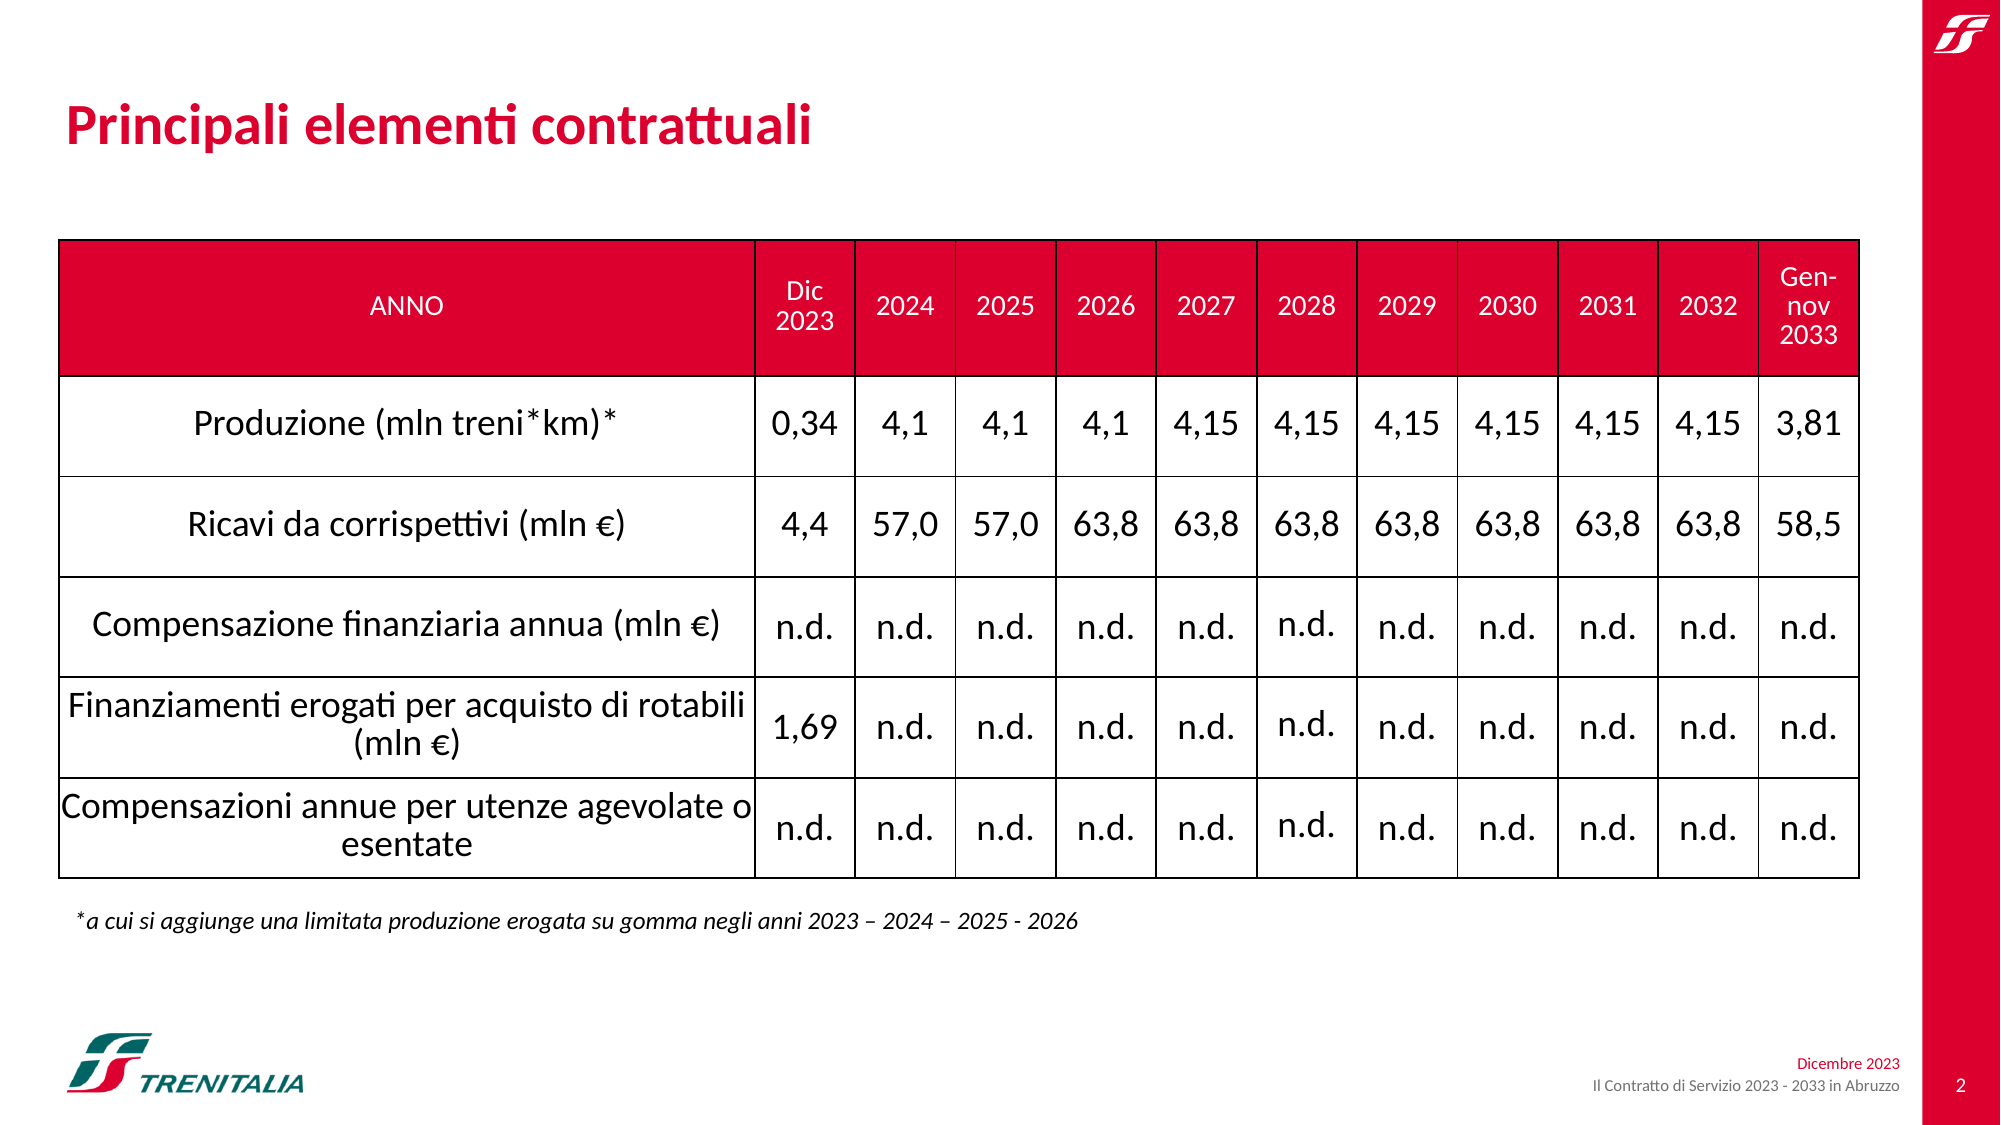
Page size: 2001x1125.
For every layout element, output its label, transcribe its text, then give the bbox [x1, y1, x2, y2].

table_cell n.d. [1659, 578, 1758, 676]
table_cell Finanziamenti erogati per acquisto di rotabili (mln €) [60, 678, 754, 777]
table_cell Compensazioni annue per utenze agevolate o esentate [60, 779, 754, 877]
table_header 2027 [1157, 241, 1256, 375]
table_cell n.d. [1458, 578, 1557, 676]
table_cell 4,15 [1157, 377, 1256, 476]
table_cell n.d. [1057, 779, 1155, 877]
table_cell 4,15 [1559, 377, 1657, 476]
table_cell n.d. [1759, 578, 1858, 676]
table_cell n.d. [1358, 678, 1457, 777]
table_header 2029 [1358, 241, 1457, 375]
table_cell n.d. [1759, 779, 1858, 877]
table_header 2030 [1458, 241, 1557, 375]
table_header 2028 [1258, 241, 1356, 375]
table_cell n.d. [856, 678, 955, 777]
table_cell n.d. [1759, 678, 1858, 777]
table_cell n.d. [1559, 578, 1657, 676]
table_cell 63,8 [1057, 477, 1155, 576]
table_cell 0,34 [756, 377, 854, 476]
table_cell n.d. [756, 578, 854, 676]
table_cell n.d. [856, 578, 955, 676]
table_cell n.d. [1057, 678, 1155, 777]
table_cell 63,8 [1157, 477, 1256, 576]
table_cell 58,5 [1759, 477, 1858, 576]
table_header 2024 [856, 241, 955, 375]
table_cell 1,69 [756, 678, 854, 777]
table_header 2031 [1559, 241, 1657, 375]
footer Il Contratto di Servizio 2023 - 2033 in Abruzzo [511, 1074, 1901, 1095]
table_cell n.d. [1358, 779, 1457, 877]
table_cell n.d. [1157, 678, 1256, 777]
text_box *a cui si aggiunge una limitata produzione erogata su gomma negli anni 2023 – 2024 – 2025 - 2026 [59, 897, 1577, 942]
table_cell n.d. [1458, 678, 1557, 777]
table_cell n.d. [1559, 678, 1657, 777]
table_cell 4,4 [756, 477, 854, 576]
table_cell 63,8 [1258, 477, 1356, 576]
table_cell n.d. [1659, 678, 1758, 777]
table_cell 57,0 [956, 477, 1055, 576]
table_cell n.d. [1057, 578, 1155, 676]
table_cell n.d. [1258, 779, 1356, 877]
table_cell Produzione (mln treni*km)* [60, 377, 754, 476]
table_cell n.d. [956, 578, 1055, 676]
table_header 2026 [1057, 241, 1155, 375]
table_cell 4,15 [1458, 377, 1557, 476]
table_cell n.d. [1358, 578, 1457, 676]
table_cell 4,15 [1358, 377, 1457, 476]
table_cell Compensazione finanziaria annua (mln €) [60, 578, 754, 676]
table_cell n.d. [956, 779, 1055, 877]
table_cell n.d. [756, 779, 854, 877]
table_header 2025 [956, 241, 1055, 375]
table_cell 4,1 [856, 377, 955, 476]
table_header Dic 2023 [756, 241, 854, 375]
title Principali elementi contrattuali [66, 29, 1933, 165]
table_cell n.d. [856, 779, 955, 877]
slide_number Dicembre 2023 [1796, 1052, 1901, 1073]
table_header ANNO [60, 241, 754, 375]
table_cell n.d. [1157, 578, 1256, 676]
table_cell 3,81 [1759, 377, 1858, 476]
table_cell 4,15 [1258, 377, 1356, 476]
table_cell n.d. [1659, 779, 1758, 877]
table_cell n.d. [1458, 779, 1557, 877]
table_cell 63,8 [1458, 477, 1557, 576]
table_cell n.d. [1258, 578, 1356, 676]
table_cell n.d. [1559, 779, 1657, 877]
table_cell 4,1 [1057, 377, 1155, 476]
table_cell 63,8 [1559, 477, 1657, 576]
table_cell 63,8 [1659, 477, 1758, 576]
table_cell 4,1 [956, 377, 1055, 476]
table_cell Ricavi da corrispettivi (mln €) [60, 477, 754, 576]
table_cell n.d. [1157, 779, 1256, 877]
table_cell 57,0 [856, 477, 955, 576]
table_cell 4,15 [1659, 377, 1758, 476]
table_header Gen-nov 2033 [1759, 241, 1858, 375]
table_cell 63,8 [1358, 477, 1457, 576]
table_header 2032 [1659, 241, 1758, 375]
table_cell n.d. [1258, 678, 1356, 777]
table_cell n.d. [956, 678, 1055, 777]
picture [66, 1033, 303, 1093]
